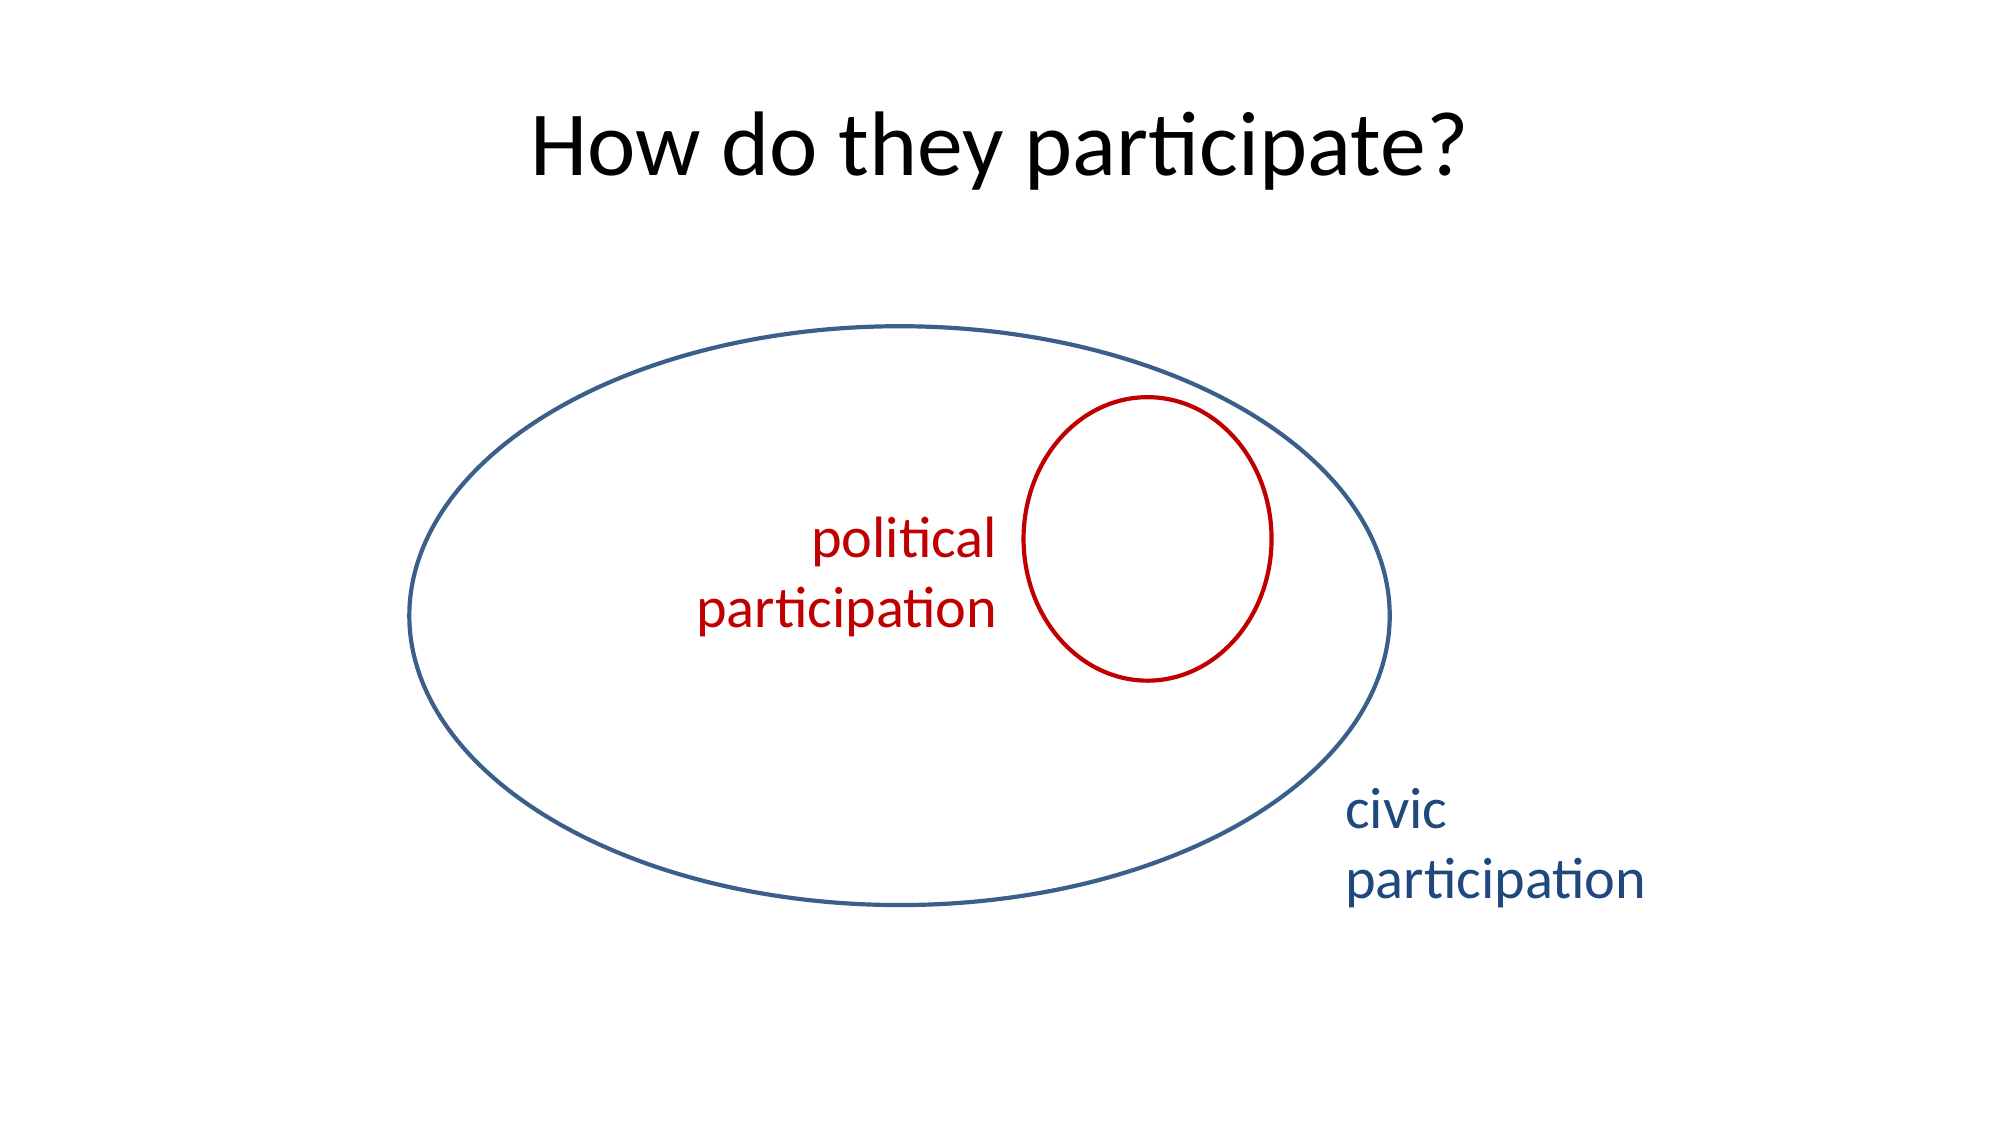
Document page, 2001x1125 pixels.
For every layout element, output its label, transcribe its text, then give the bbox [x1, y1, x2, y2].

title How do they participate? [99, 45, 1900, 233]
text_box [1021, 395, 1274, 683]
text_box [407, 324, 1392, 908]
text_box civic participation [1330, 763, 1674, 918]
text_box political participation [610, 491, 1012, 647]
